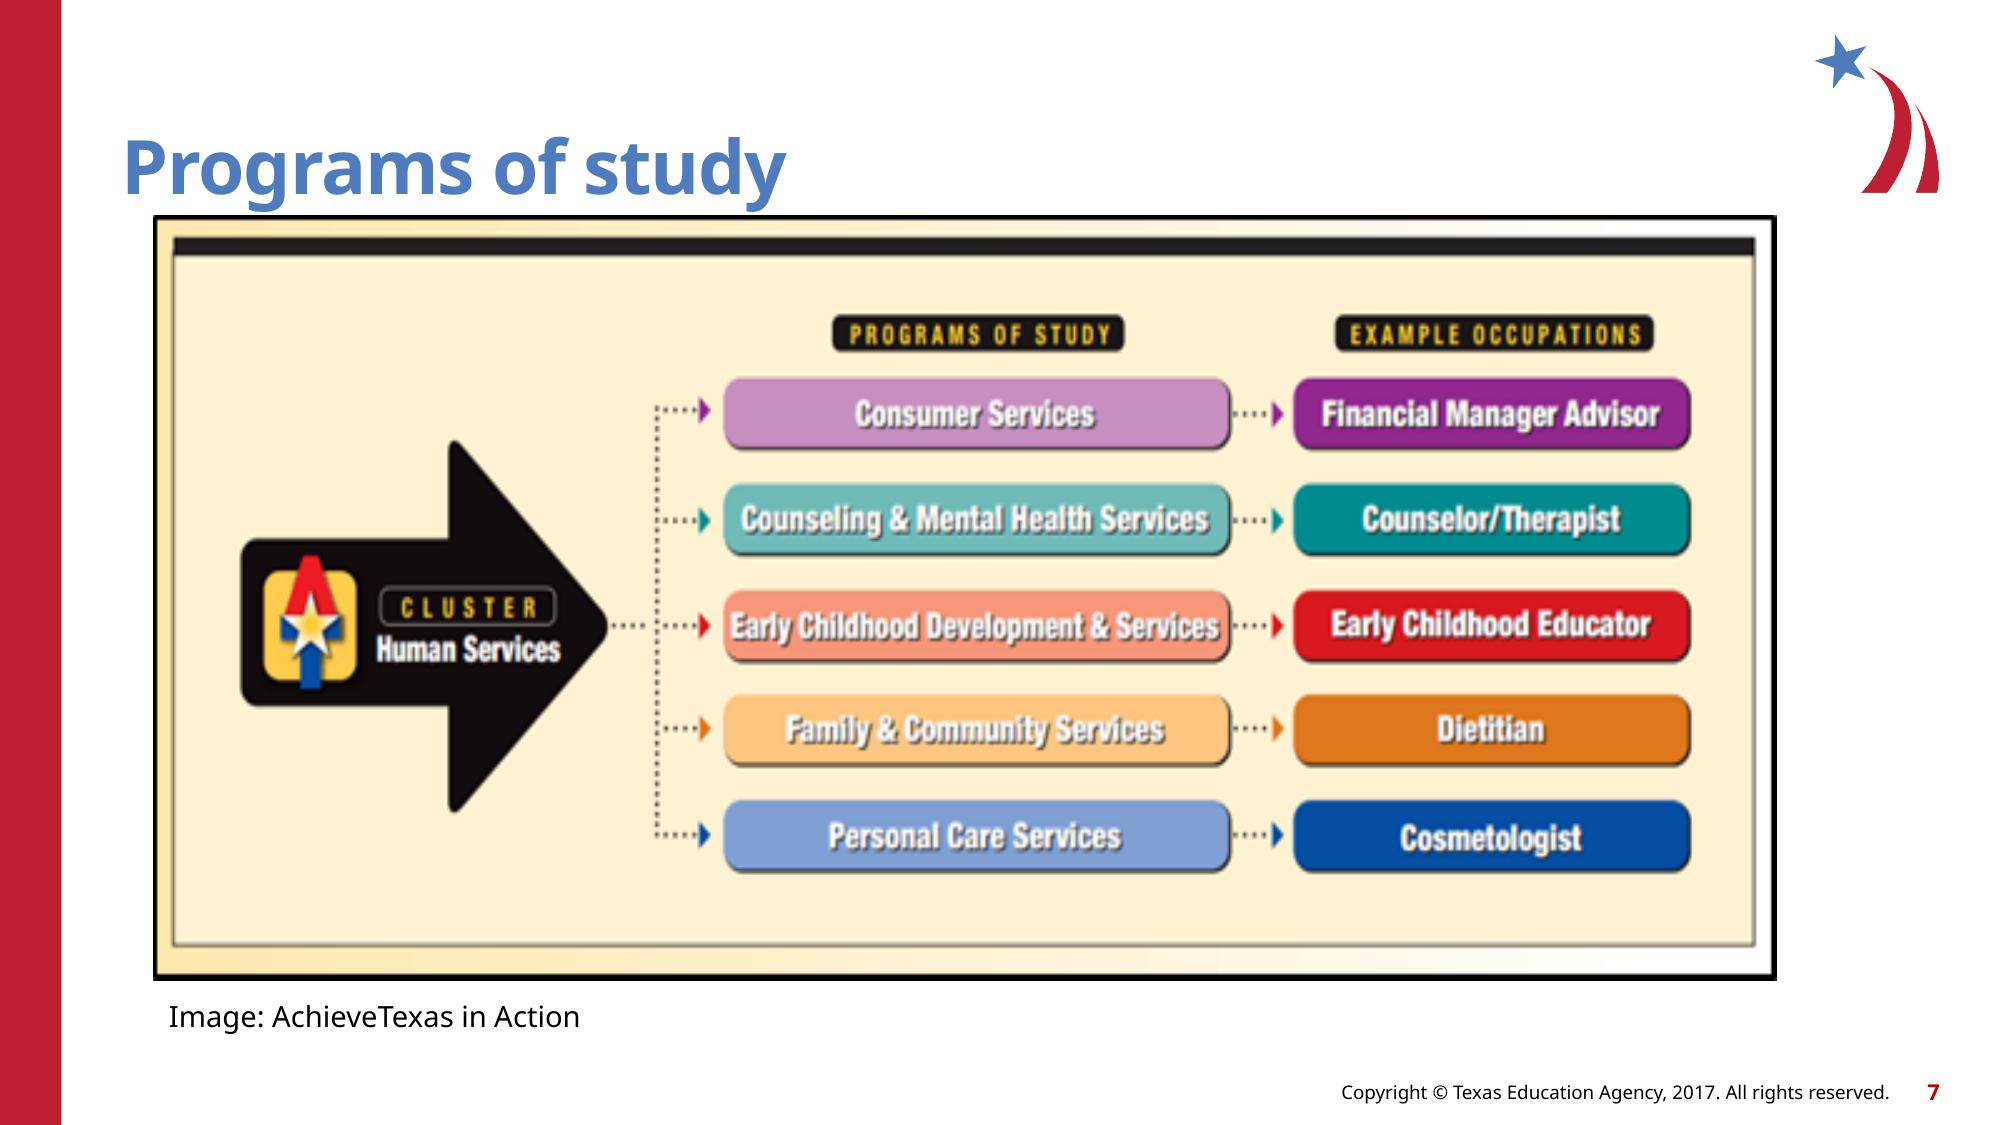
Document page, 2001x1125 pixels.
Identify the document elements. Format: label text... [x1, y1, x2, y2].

title Programs of study [121, 66, 1772, 211]
picture [153, 215, 1777, 981]
picture [1814, 34, 1939, 193]
text_box Image: AchieveTexas in Action [153, 990, 842, 1041]
